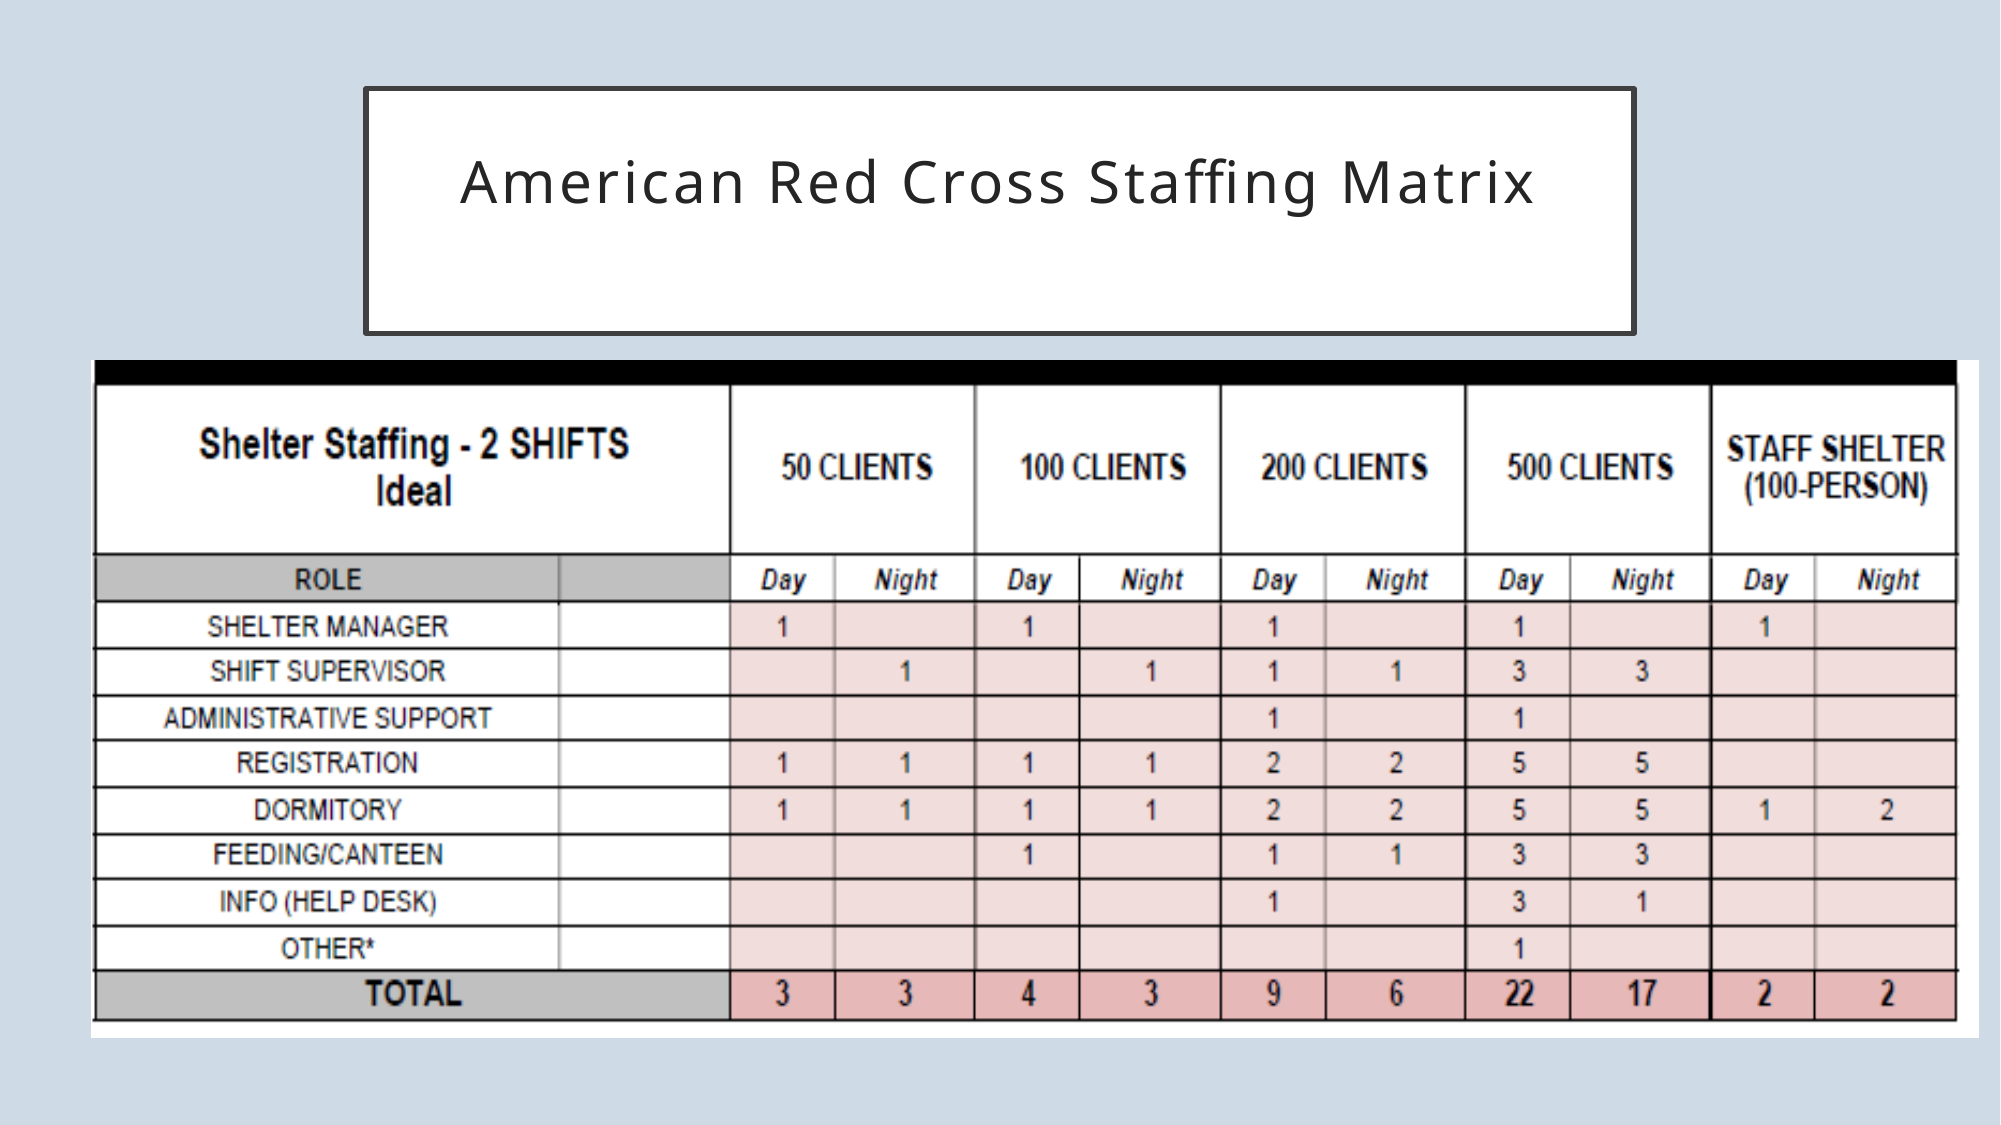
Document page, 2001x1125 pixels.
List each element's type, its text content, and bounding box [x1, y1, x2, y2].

picture [90, 359, 1979, 1038]
title American Red Cross Staffing Matrix [365, 88, 1634, 334]
